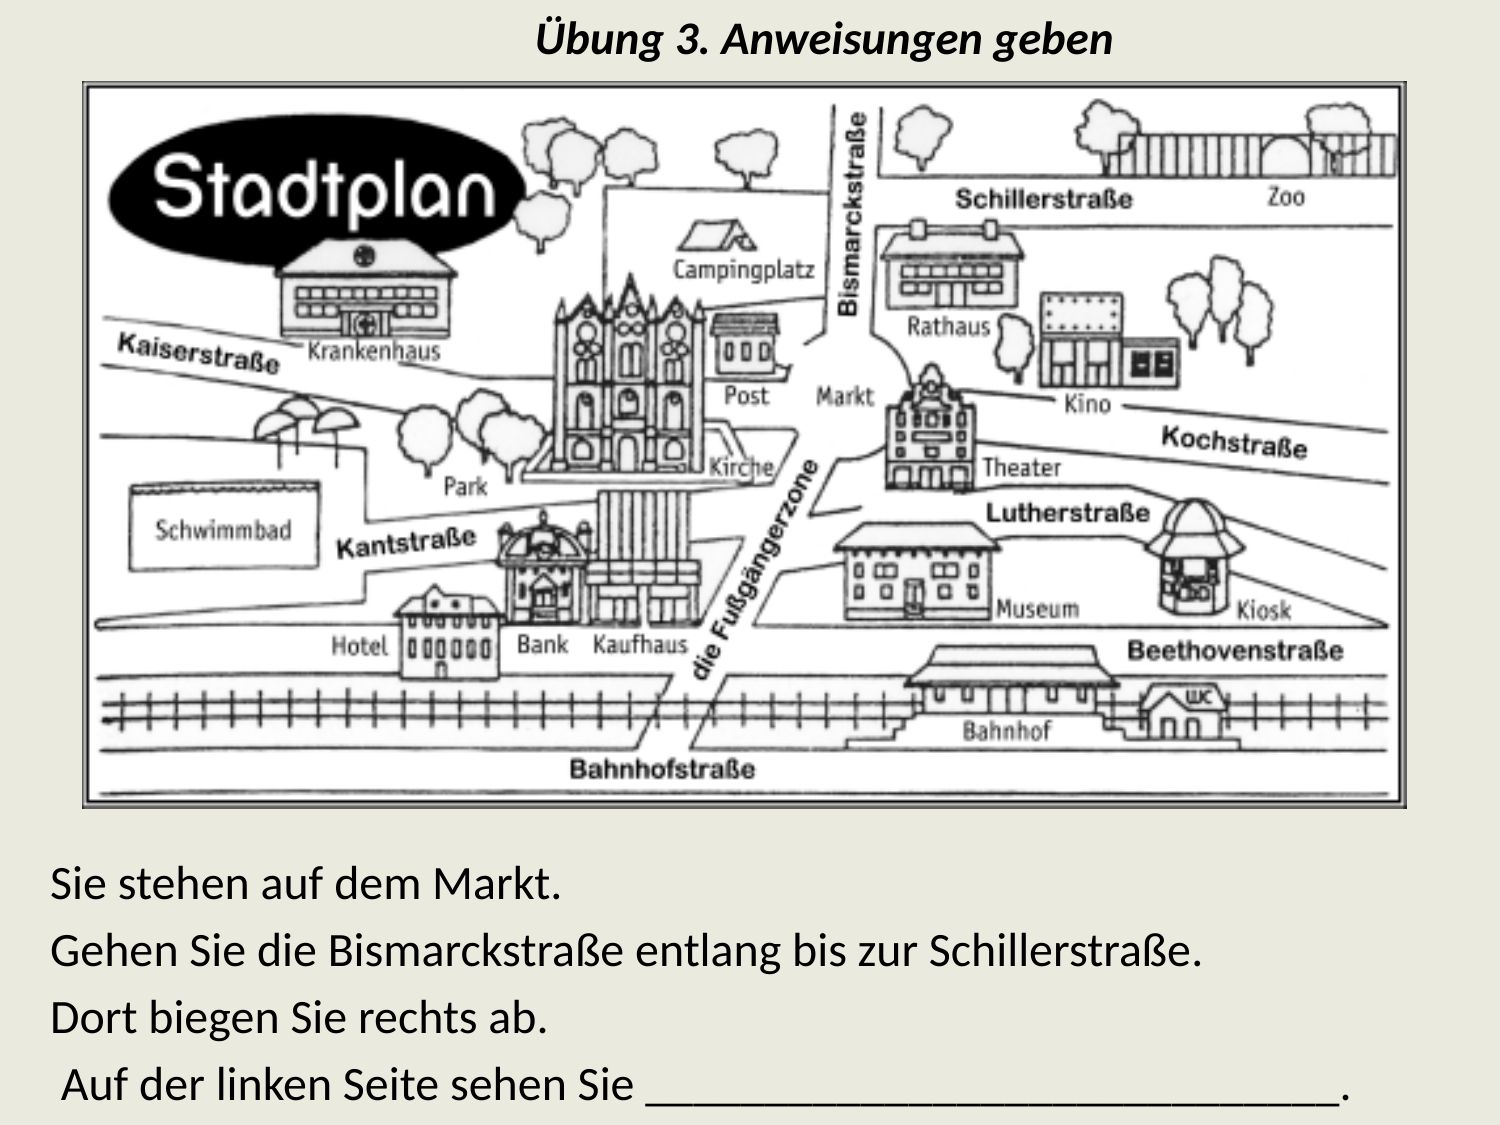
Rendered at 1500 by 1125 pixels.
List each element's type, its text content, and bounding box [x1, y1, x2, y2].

list Sie stehen auf dem Markt. Gehen Sie die Bismarckstraße entlang bis zur Schillerstraße. Dort biegen Sie rechts ab. Auf der linken Seite sehen Sie _____________________________. [35, 843, 1500, 1125]
title Übung 3. Anweisungen geben [150, 0, 1500, 73]
picture [81, 81, 1407, 809]
